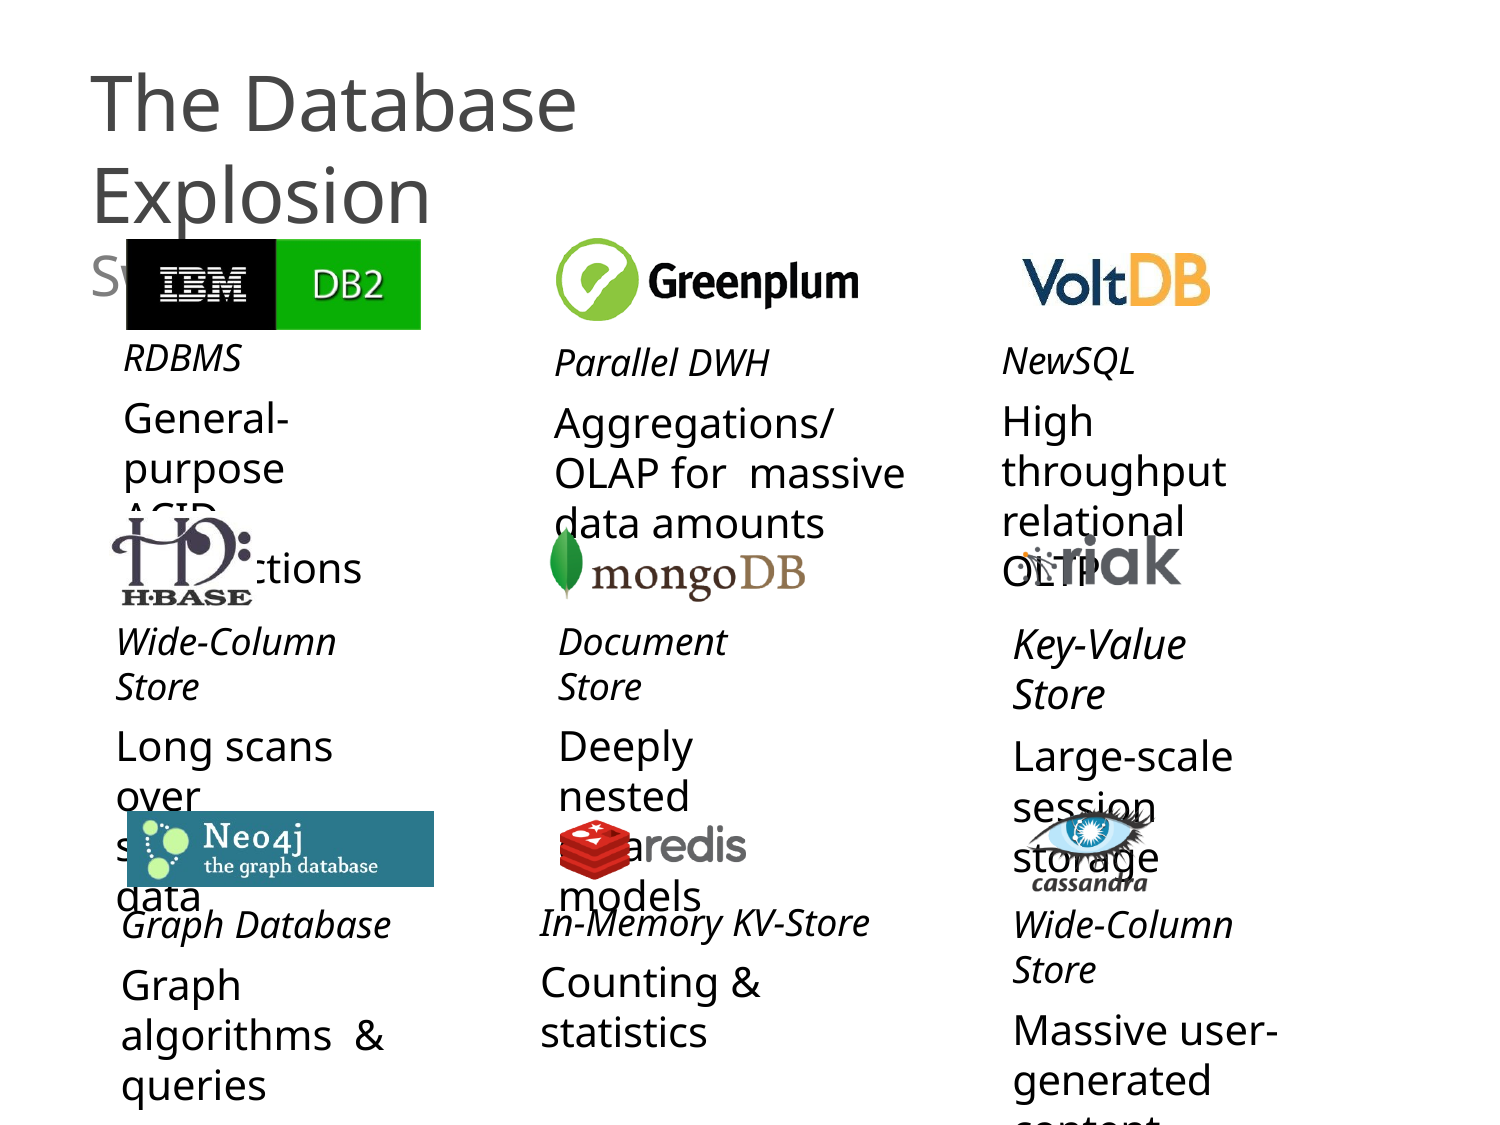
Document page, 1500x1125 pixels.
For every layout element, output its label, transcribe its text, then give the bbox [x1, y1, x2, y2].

picture [1026, 806, 1156, 892]
picture [126, 238, 422, 330]
picture [559, 818, 746, 881]
text_box Wide-Column Store Long scans over structured data [113, 604, 408, 921]
picture [127, 811, 435, 888]
picture [1022, 253, 1210, 307]
text_box In-Memory KV-Store Counting & statistics [537, 885, 884, 1056]
text_box NewSQL High throughput relational OLTP [999, 323, 1280, 595]
text_box Document Store Deeply nested data models [555, 610, 801, 885]
title The Database Explosion Sweetspots [87, 52, 812, 308]
text_box Parallel DWH Aggregations/OLAP for massive data amounts [551, 326, 935, 547]
picture [555, 238, 859, 322]
picture [549, 526, 805, 602]
text_box Wide-Column Store Massive user- generated content [1010, 888, 1324, 1125]
text_box Key-Value Store Large-scale session storage [1010, 603, 1273, 881]
text_box Graph Database Graph algorithms & queries [118, 888, 413, 1109]
picture [109, 511, 257, 606]
picture [1017, 533, 1182, 587]
text_box RDBMS General-purpose ACID transactions [120, 321, 421, 592]
